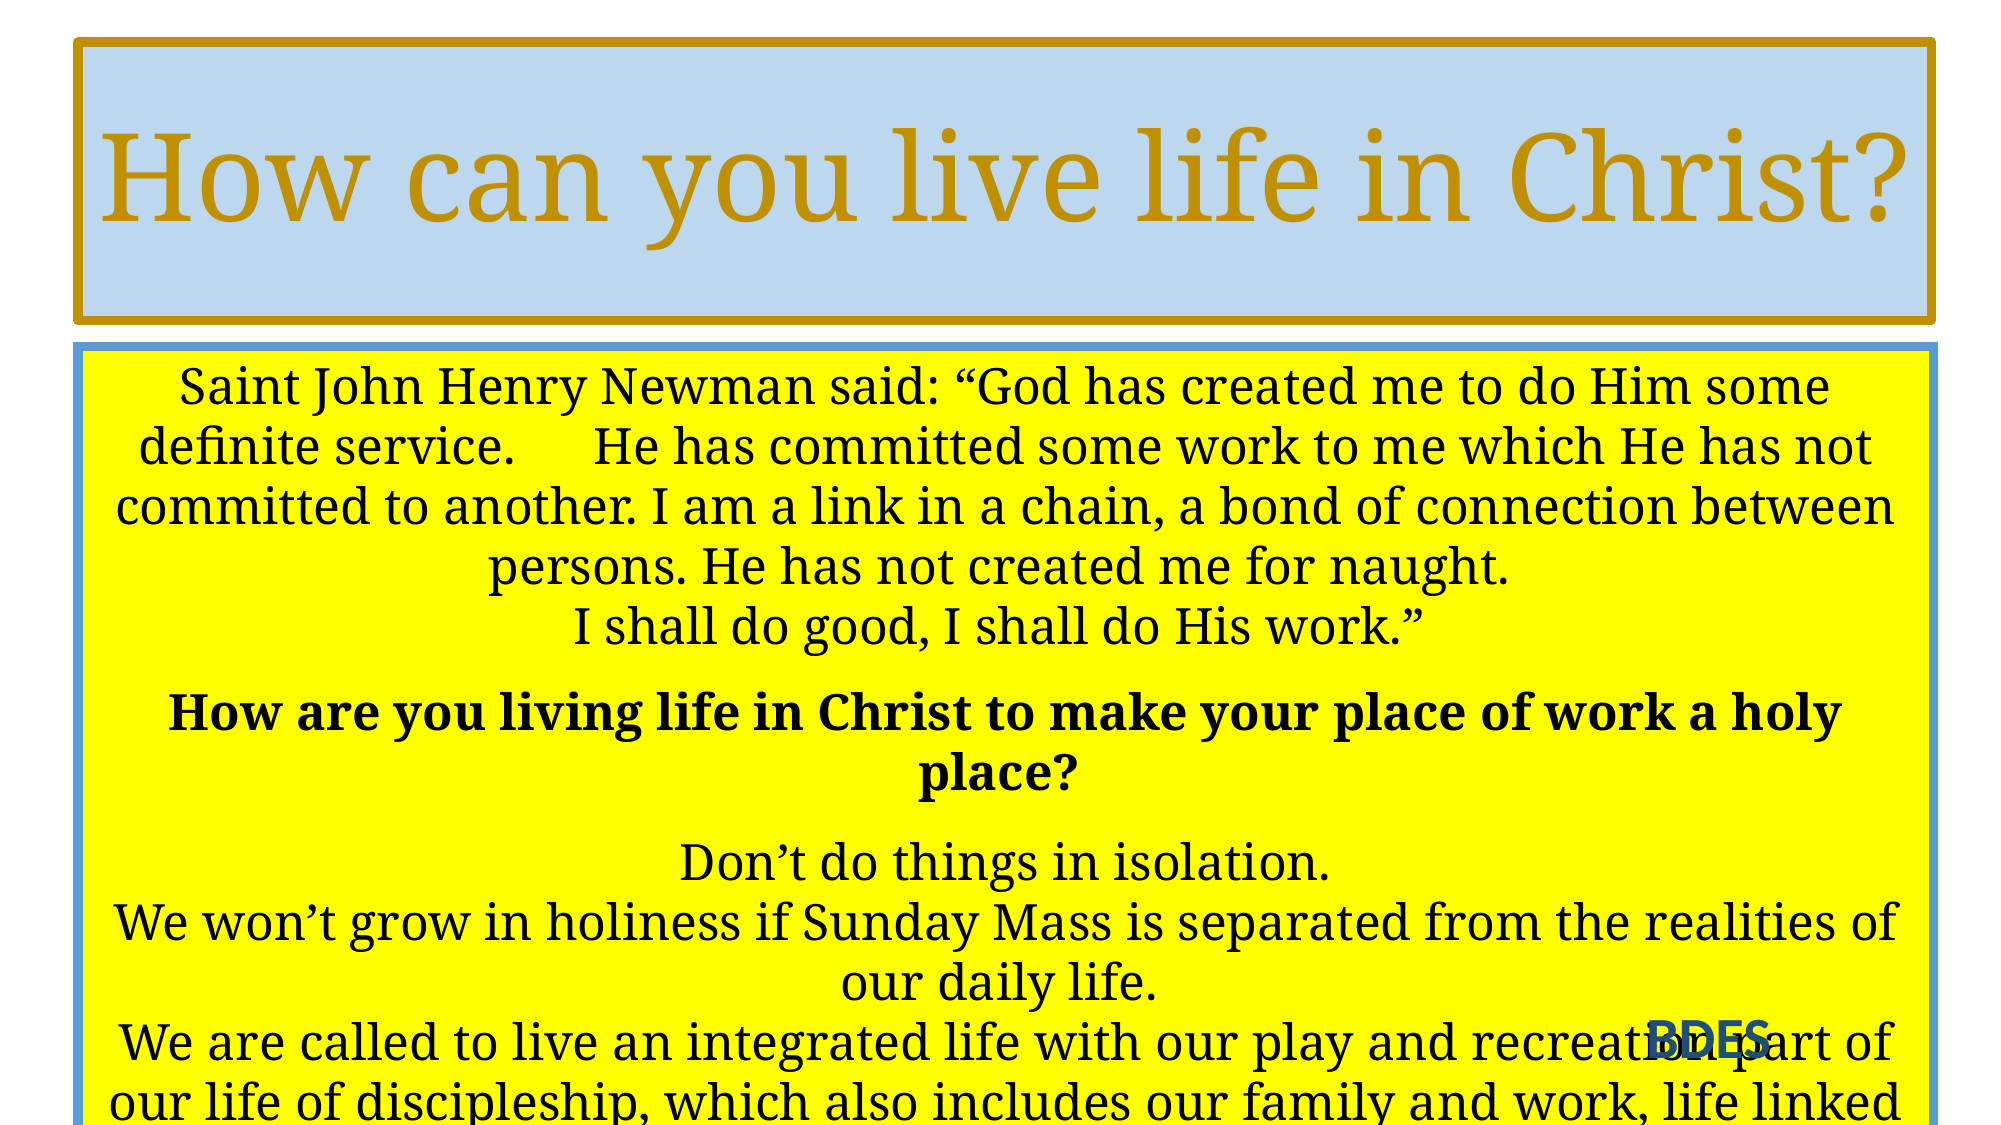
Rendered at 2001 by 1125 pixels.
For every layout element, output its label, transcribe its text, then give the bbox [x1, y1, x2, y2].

text_box BDES [1631, 992, 1799, 1078]
text_box How can you live life in Christ? [77, 41, 1932, 321]
text_box Saint John Henry Newman said: “God has created me to do Him some definite service. He has committed some work to me which He has not committed to another. I am a link in a chain, a bond of connection between persons. He has not created me for naught. I shall do good, I shall do His work.” How are you living life in Christ to make your place of work a holy place? Don’t do things in isolation. We won’t grow in holiness if Sunday Mass is separated from the realities of our daily life. We are called to live an integrated life with our play and recreation part of our life of discipleship, which also includes our family and work, life linked to our prayer life. [78, 346, 1934, 1125]
picture [1799, 960, 1926, 1111]
